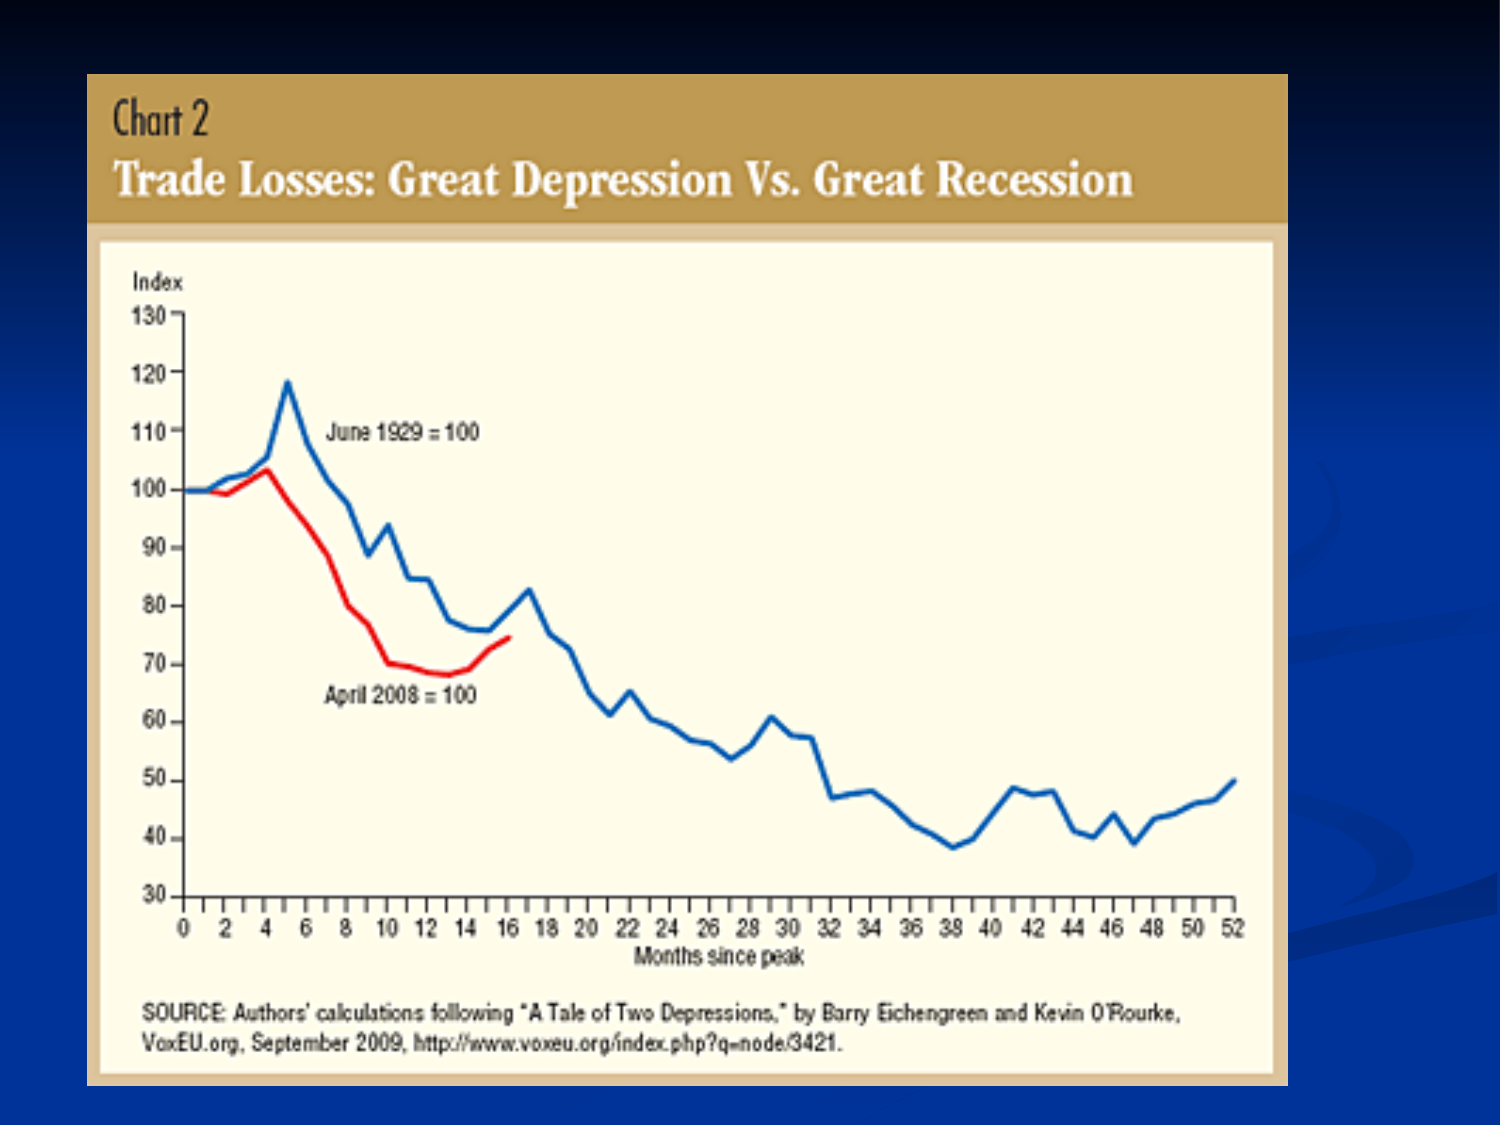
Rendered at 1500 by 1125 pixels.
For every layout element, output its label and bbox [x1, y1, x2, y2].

picture [87, 74, 1288, 1087]
